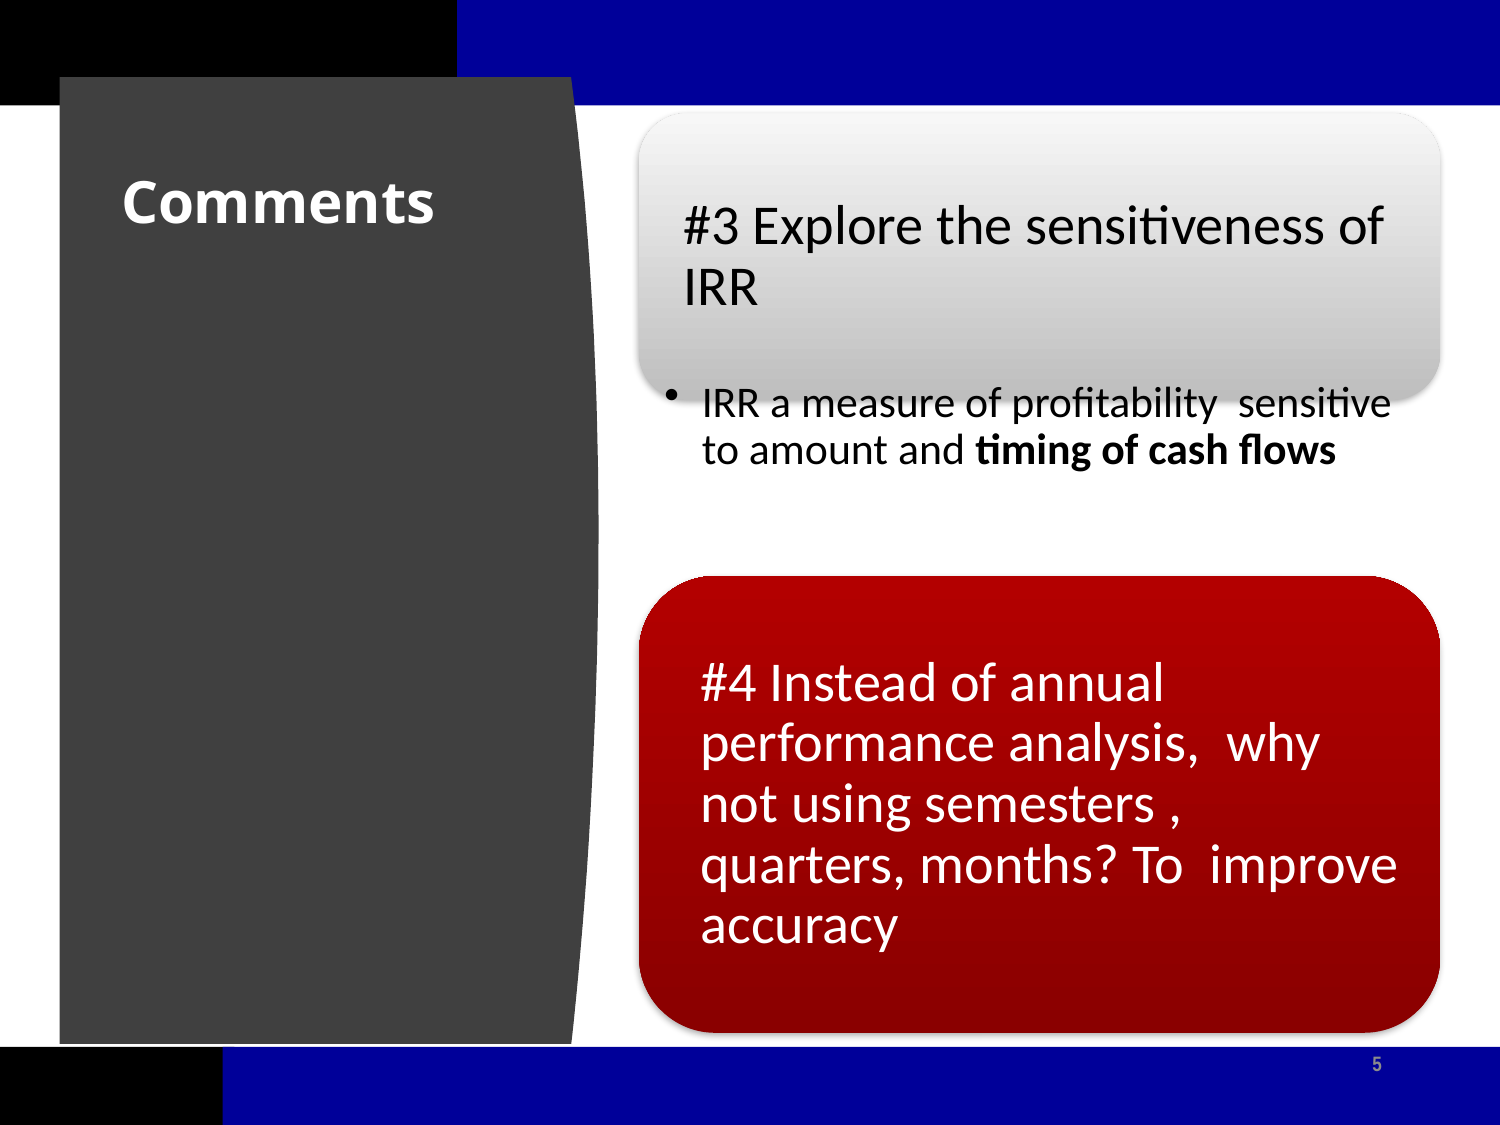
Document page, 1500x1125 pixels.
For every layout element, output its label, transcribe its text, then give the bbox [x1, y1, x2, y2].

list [638, 76, 1441, 1043]
text_box [57, 75, 601, 1046]
title Comments [106, 166, 527, 953]
slide_number 5 [1319, 1051, 1398, 1103]
